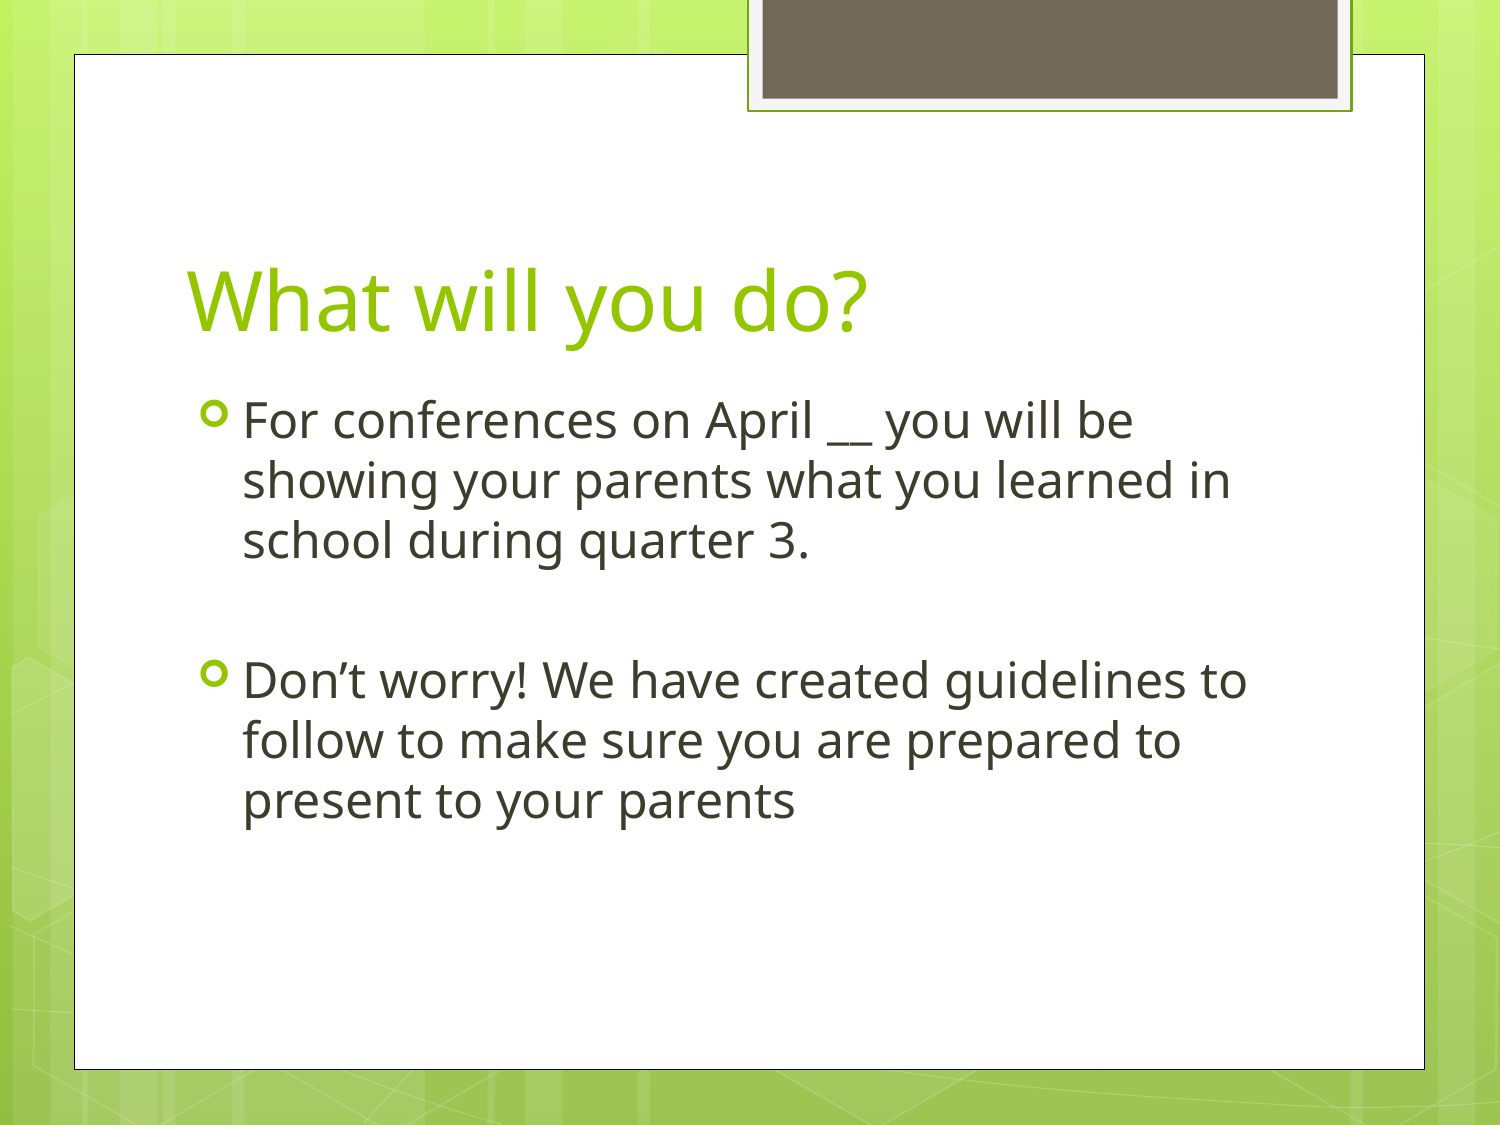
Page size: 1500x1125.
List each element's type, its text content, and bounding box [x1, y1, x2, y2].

list For conferences on April __ you will be showing your parents what you learned in school during quarter 3. Don’t worry! We have created guidelines to follow to make sure you are prepared to present to your parents [171, 381, 1283, 957]
title What will you do? [171, 168, 1324, 357]
